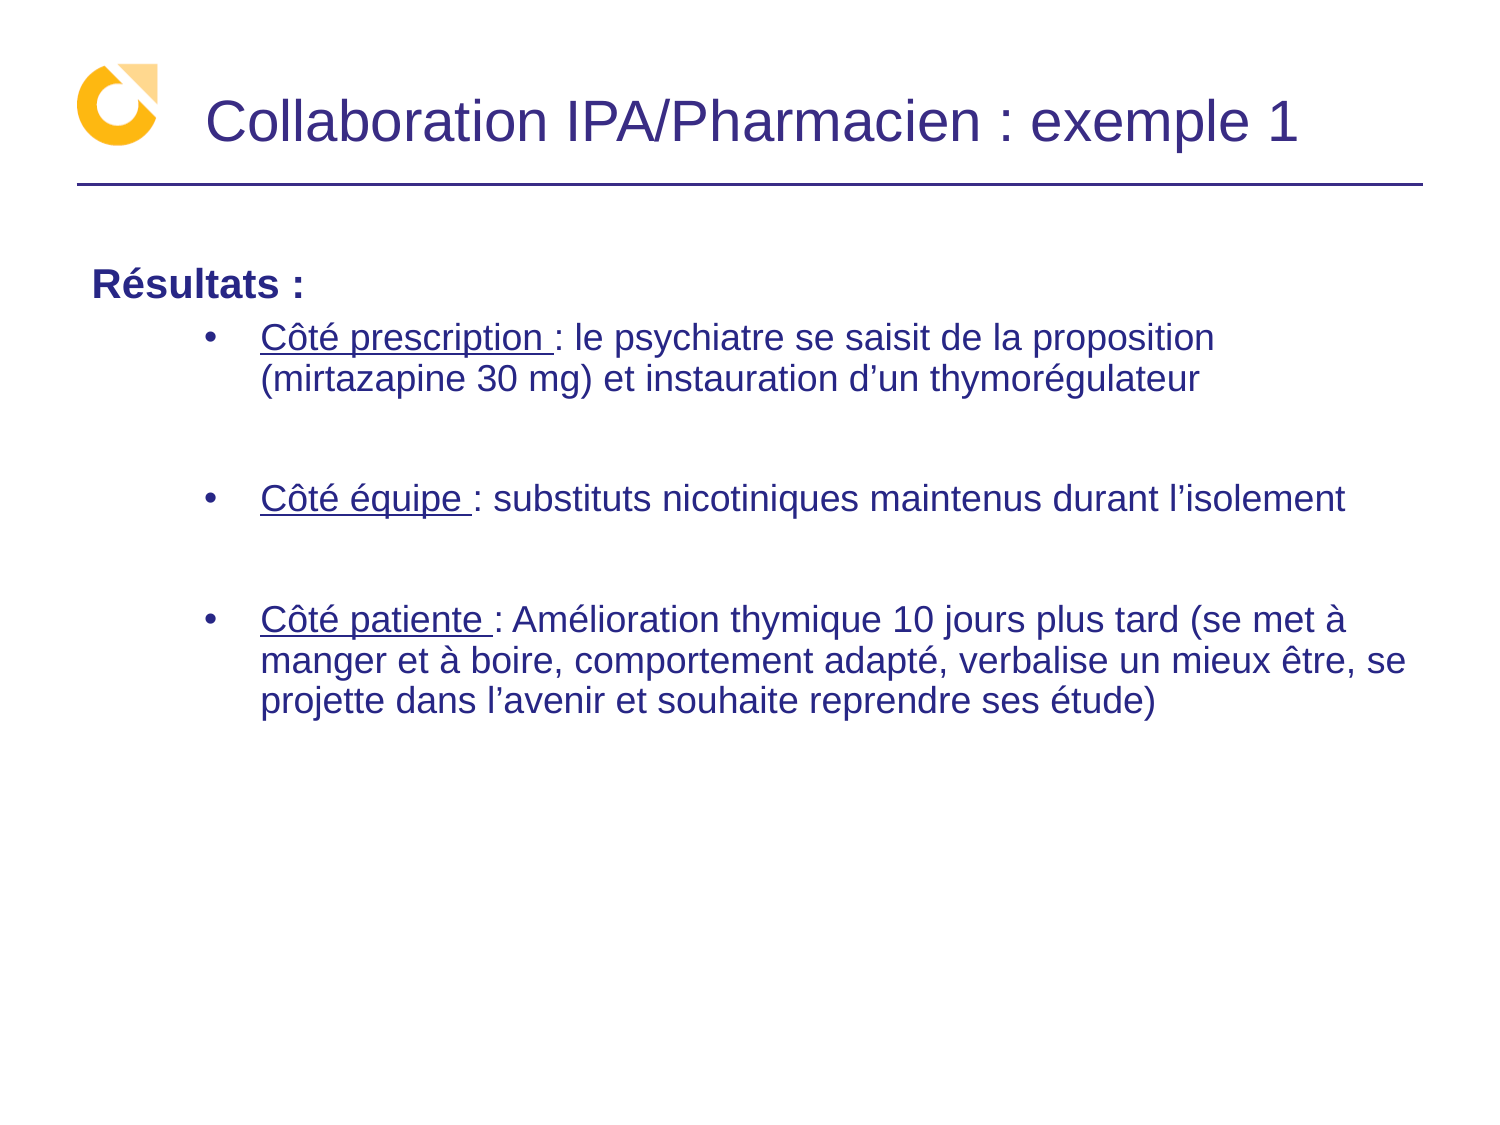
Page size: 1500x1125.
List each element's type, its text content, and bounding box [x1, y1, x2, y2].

picture [51, 41, 191, 168]
title Collaboration IPA/Pharmacien : exemple 1 [190, 59, 1424, 185]
list Résultats : Côté prescription : le psychiatre se saisit de la proposition (mirtazapine 30 mg) et instauration d’un thymorégulateur Côté équipe : substituts nicotiniques maintenus durant l’isolement Côté patiente : Amélioration thymique 10 jours plus tard (se met à manger et à boire, comportement adapté, verbalise un mieux être, se projette dans l’avenir et souhaite reprendre ses étude) [76, 255, 1424, 1037]
